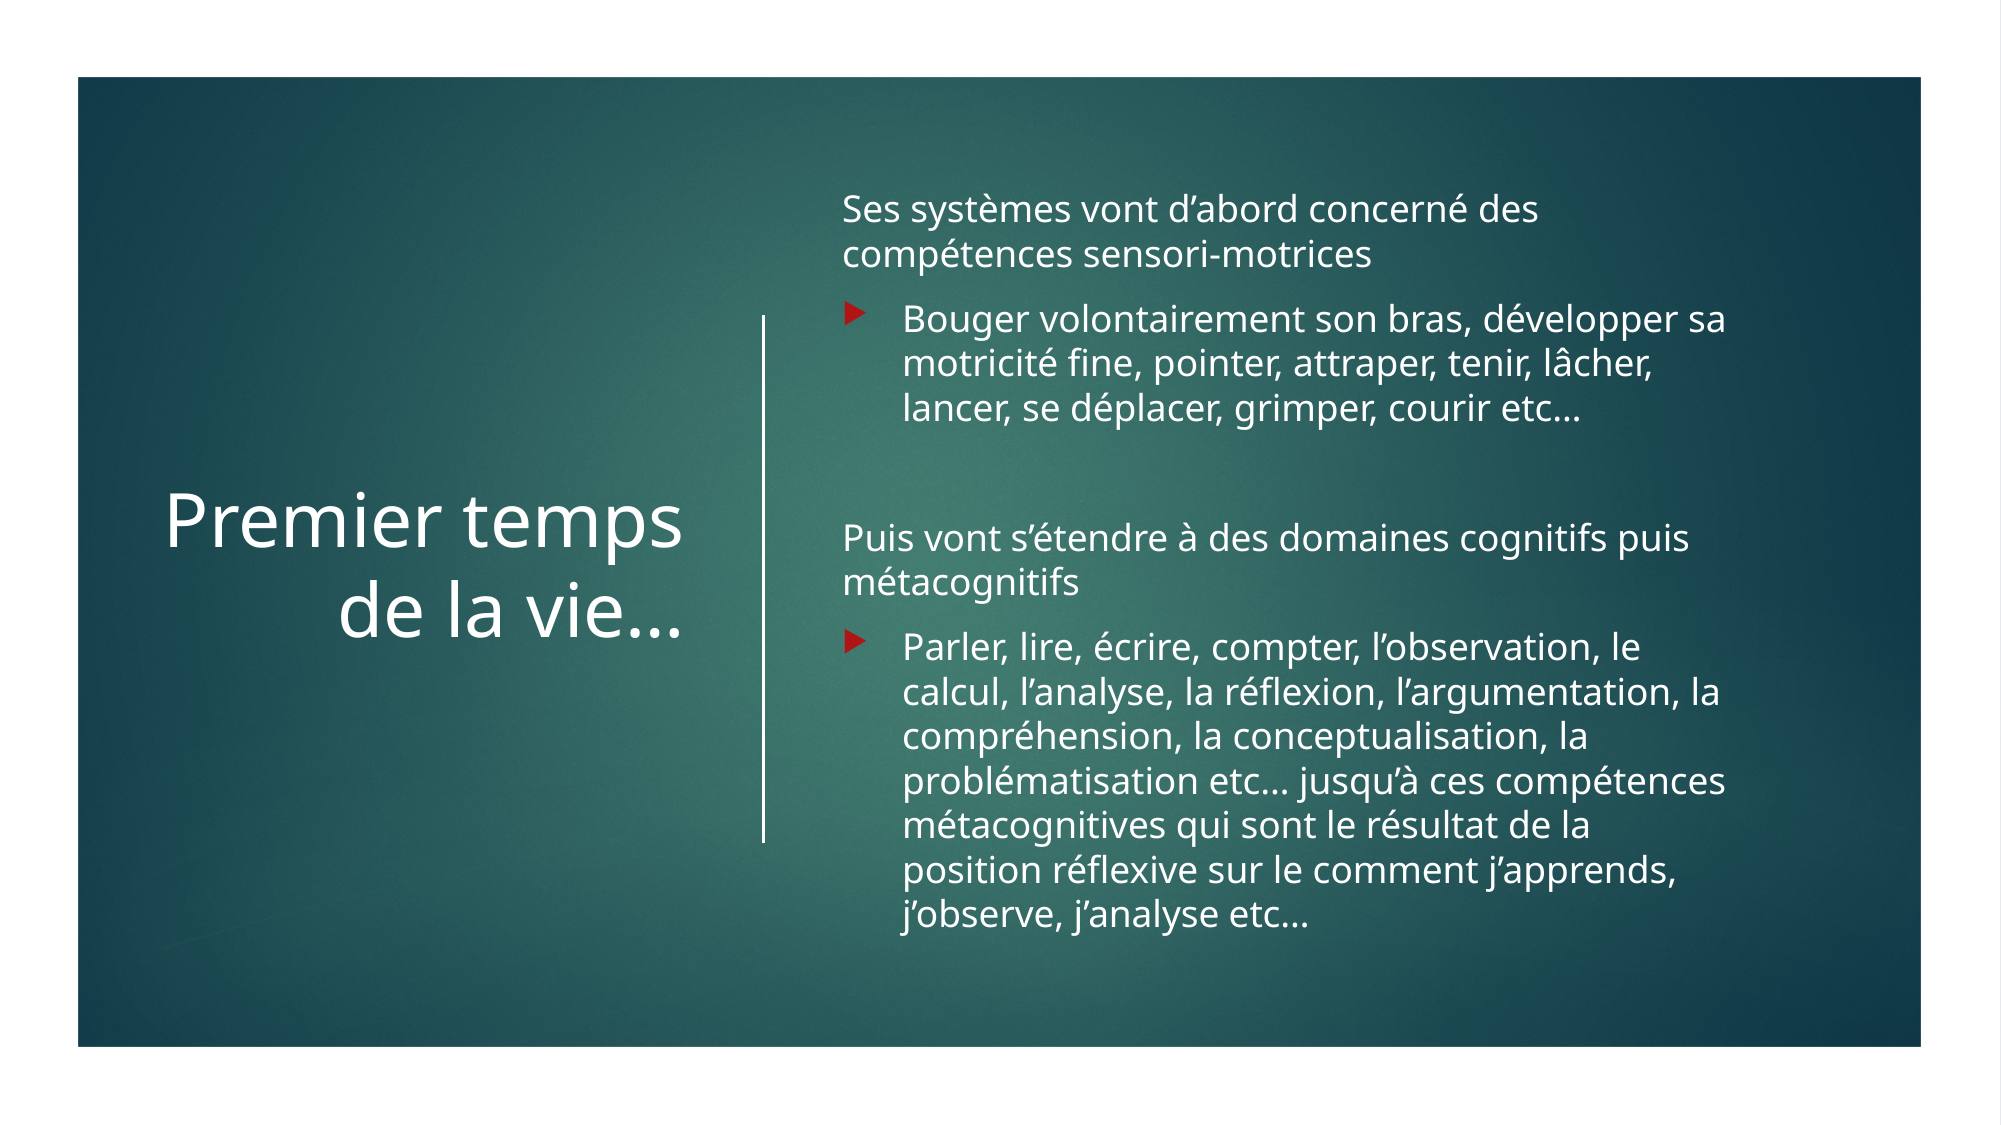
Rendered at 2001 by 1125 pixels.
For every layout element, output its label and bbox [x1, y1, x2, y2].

text_box [0, 0, 2000, 1125]
